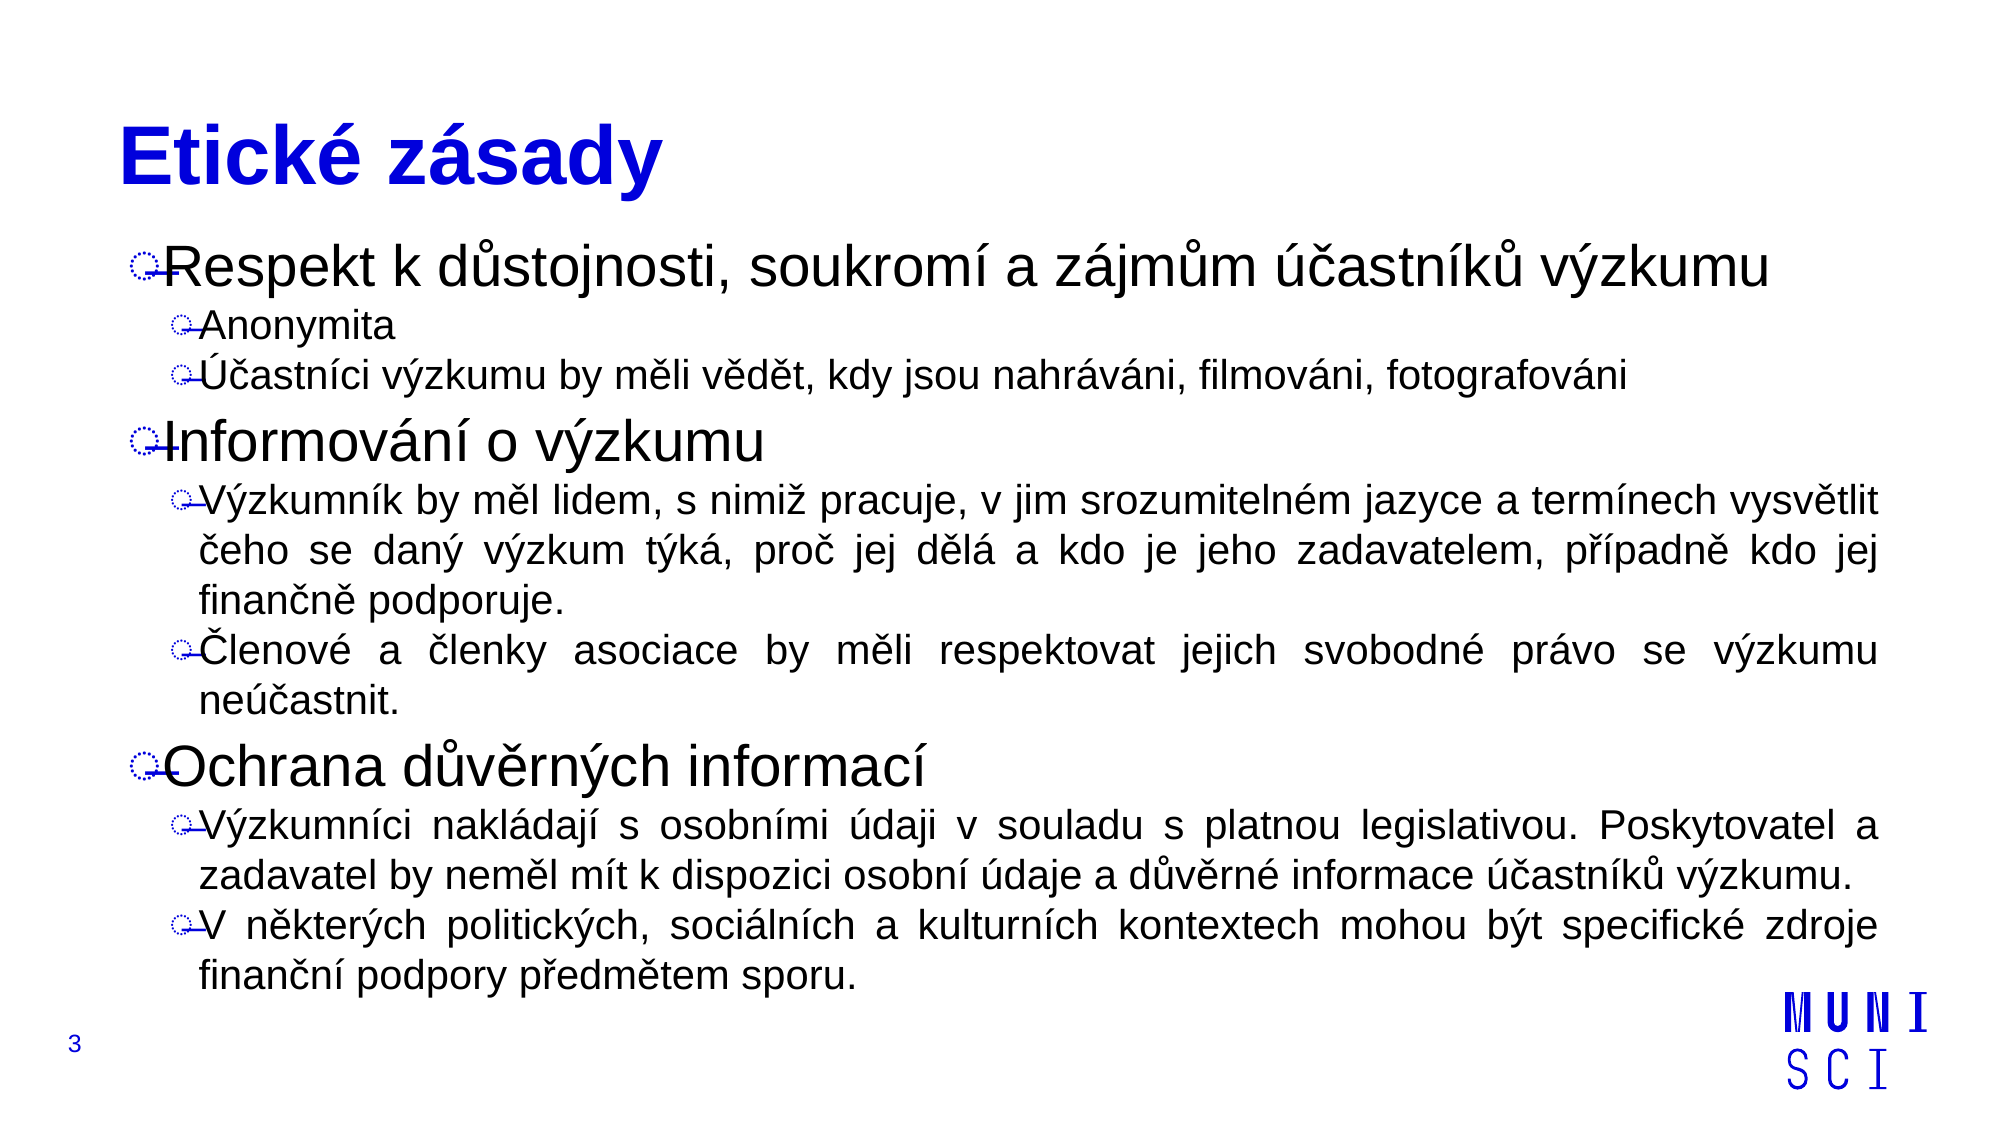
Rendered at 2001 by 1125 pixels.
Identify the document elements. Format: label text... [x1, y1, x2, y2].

title Etické zásady [118, 118, 1883, 193]
list Respekt k důstojnosti, soukromí a zájmům účastníků výzkumu Anonymita Účastníci výzkumu by měli vědět, kdy jsou nahráváni, filmováni, fotografováni Informování o výzkumu Výzkumník by měl lidem, s nimiž pracuje, v jim srozumitelném jazyce a termínech vysvětlit čeho se daný výzkum týká, proč jej dělá a kdo je jeho zadavatelem, případně kdo jej finančně podporuje. Členové a členky asociace by měli respektovat jejich svobodné právo se výzkumu neúčastnit. Ochrana důvěrných informací Výzkumníci nakládají s osobními údaji v souladu s platnou legislativou. Poskytovatel a zadavatel by neměl mít k dispozici osobní údaje a důvěrné informace účastníků výzkumu. V některých politických, sociálních a kulturních kontextech mohou být specifické zdroje finanční podpory předmětem sporu. [115, 222, 1880, 903]
slide_number 3 [67, 1021, 110, 1063]
